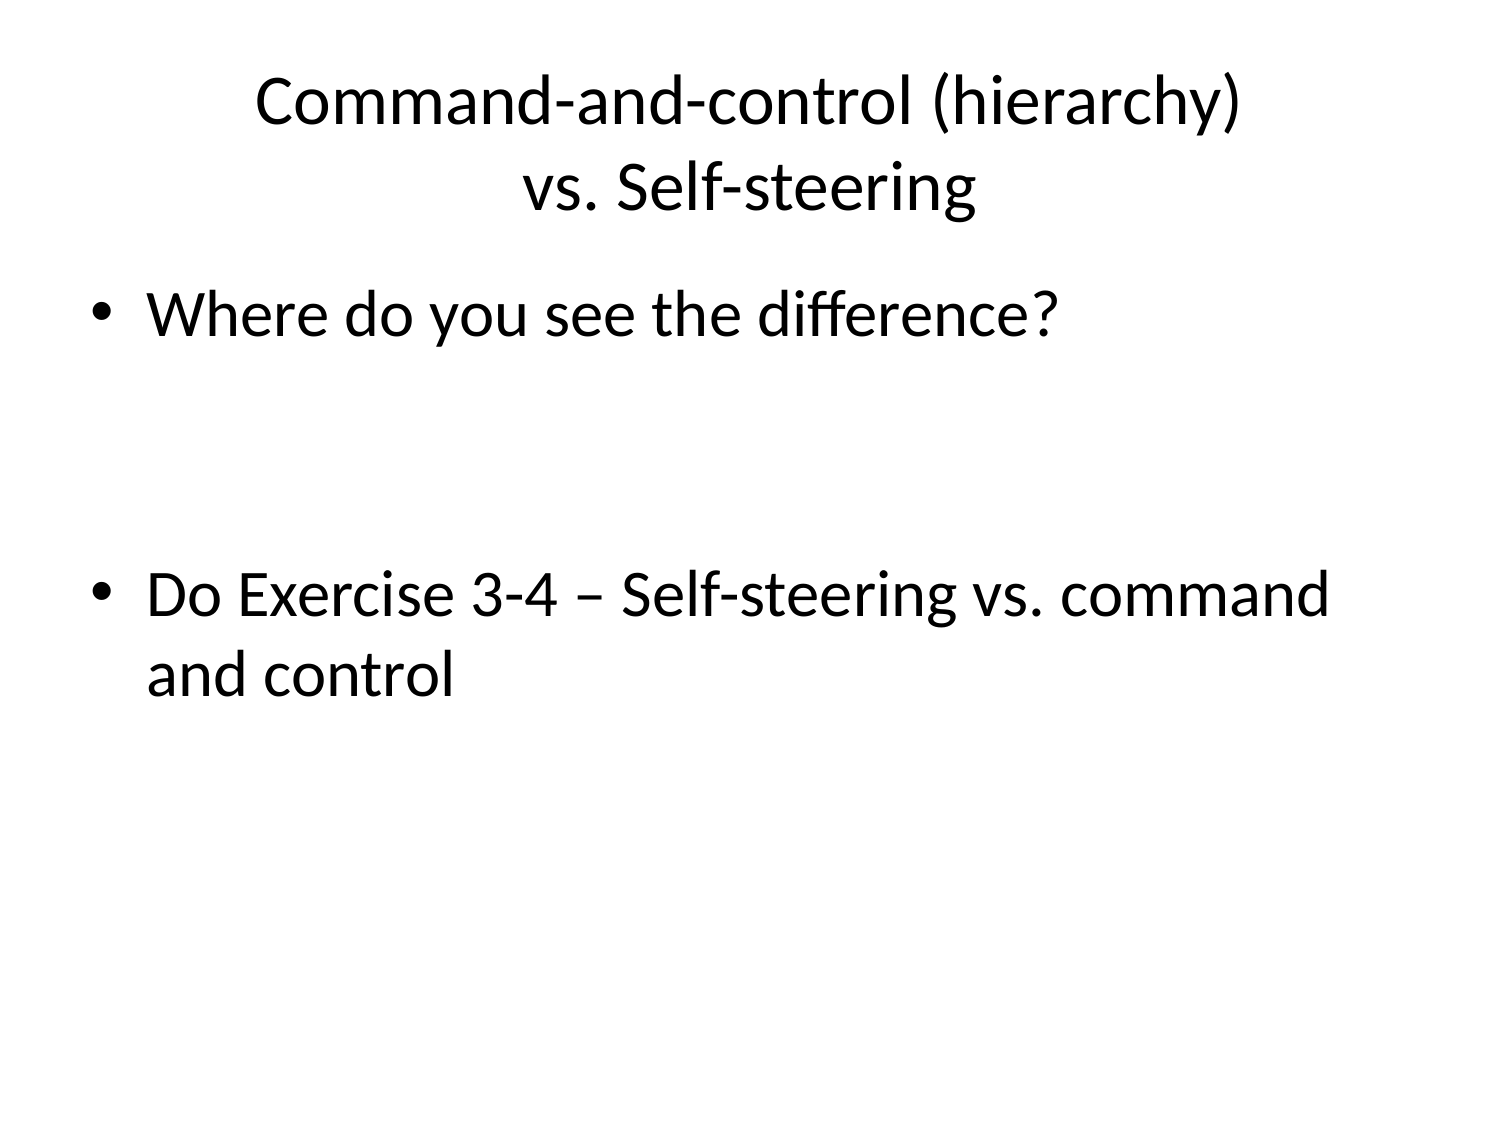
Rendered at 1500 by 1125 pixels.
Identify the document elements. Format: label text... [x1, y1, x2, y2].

title Command-and-control (hierarchy) vs. Self-steering [75, 45, 1425, 233]
list Where do you see the difference? Do Exercise 3-4 – Self-steering vs. command and control [75, 262, 1425, 1005]
